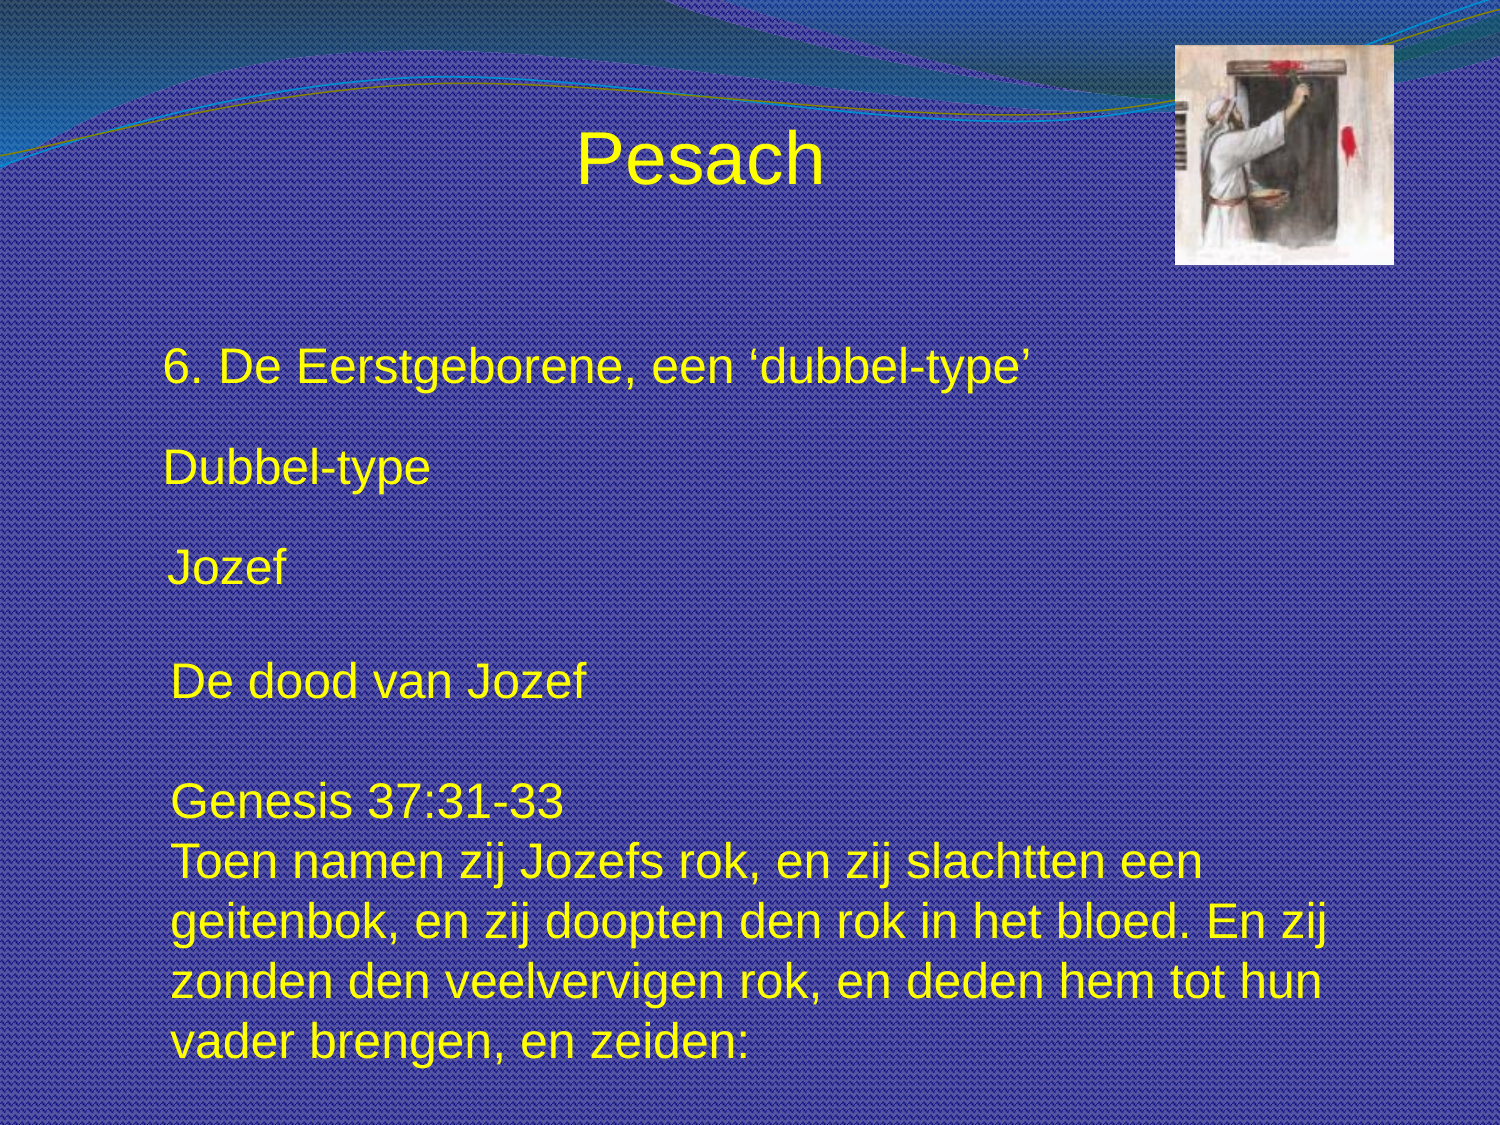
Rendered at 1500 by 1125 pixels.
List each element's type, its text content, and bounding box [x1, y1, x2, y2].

text_box Dubbel-type [147, 426, 1341, 502]
text_box 6. De Eerstgeborene, een ‘dubbel-type’ [147, 326, 1341, 401]
text_box Pesach [230, 101, 1022, 207]
text_box De dood van Jozef Genesis 37:31-33 Toen namen zij Jozefs rok, en zij slachtten een geitenbok, en zij doopten den rok in het bloed. En zij zonden den veelvervigen rok, en deden hem tot hun vader brengen, en zeiden: [155, 641, 1349, 1077]
picture [1174, 44, 1395, 265]
text_box Jozef [152, 527, 1346, 602]
